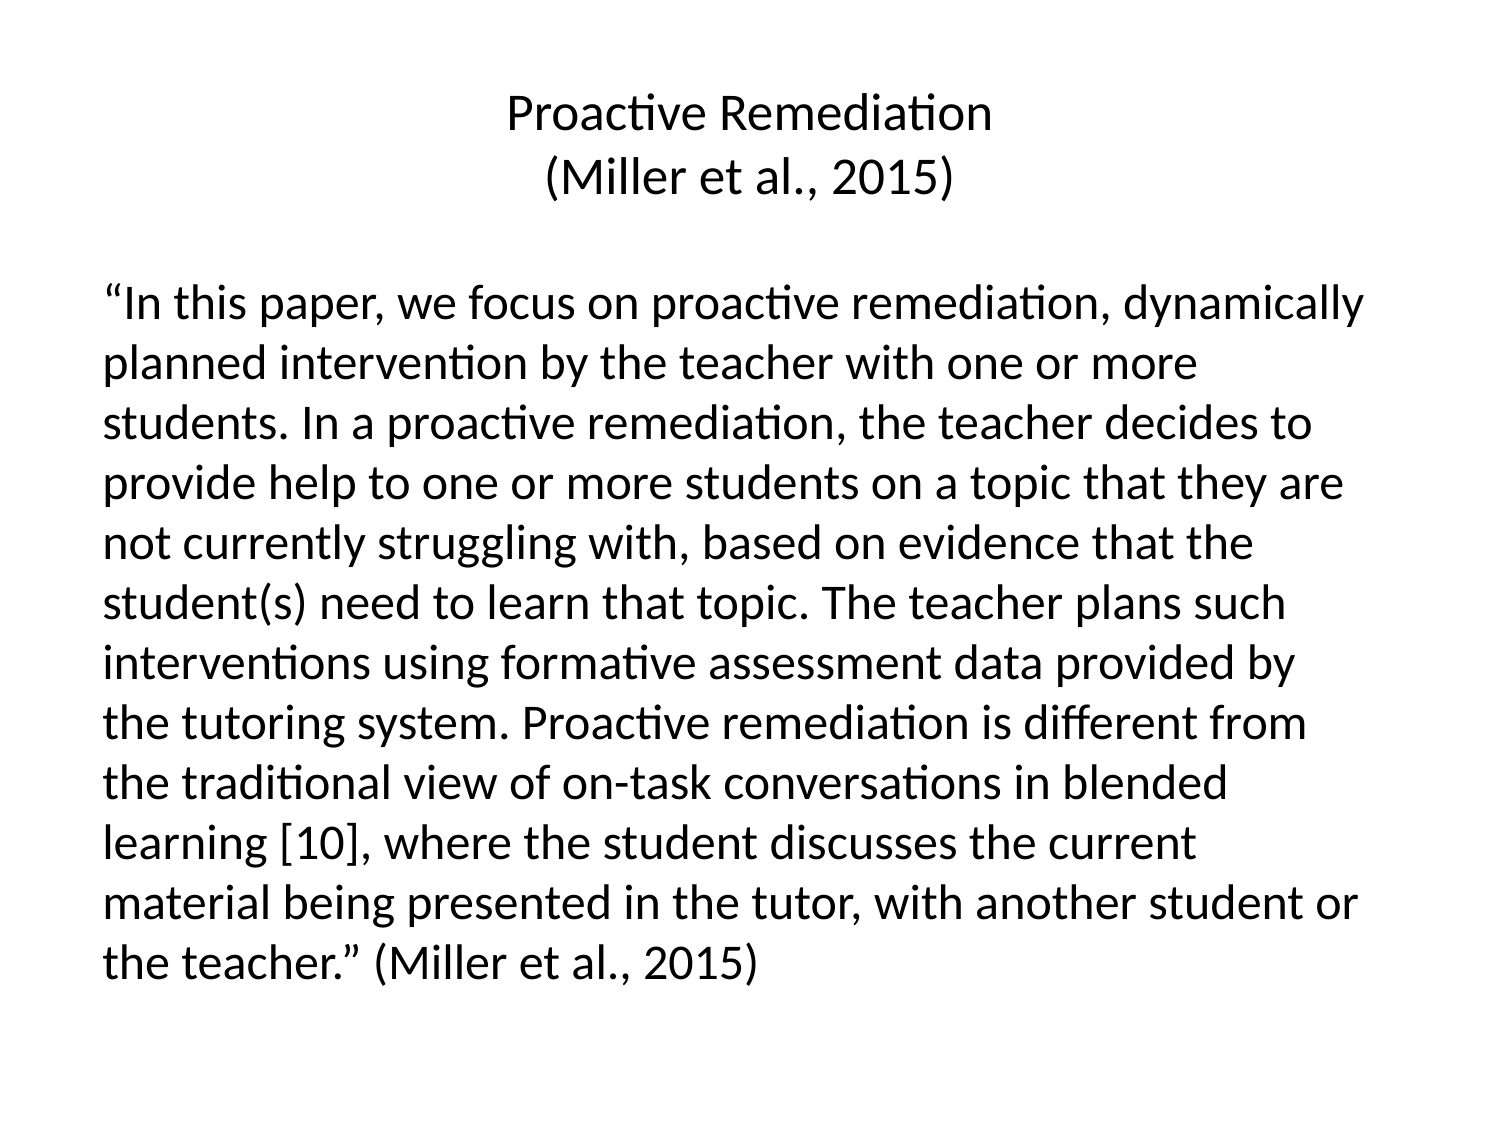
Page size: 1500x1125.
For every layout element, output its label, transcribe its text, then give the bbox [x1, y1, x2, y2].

title Proactive Remediation (Miller et al., 2015) [0, 69, 1500, 213]
text_box “In this paper, we focus on proactive remediation, dynamically planned intervention by the teacher with one or more students. In a proactive remediation, the teacher decides to provide help to one or more students on a topic that they are not currently struggling with, based on evidence that the student(s) need to learn that topic. The teacher plans such interventions using formative assessment data provided by the tutoring system. Proactive remediation is different from the traditional view of on-task conversations in blended learning [10], where the student discusses the current material being presented in the tutor, with another student or the teacher.” (Miller et al., 2015) [87, 262, 1388, 998]
